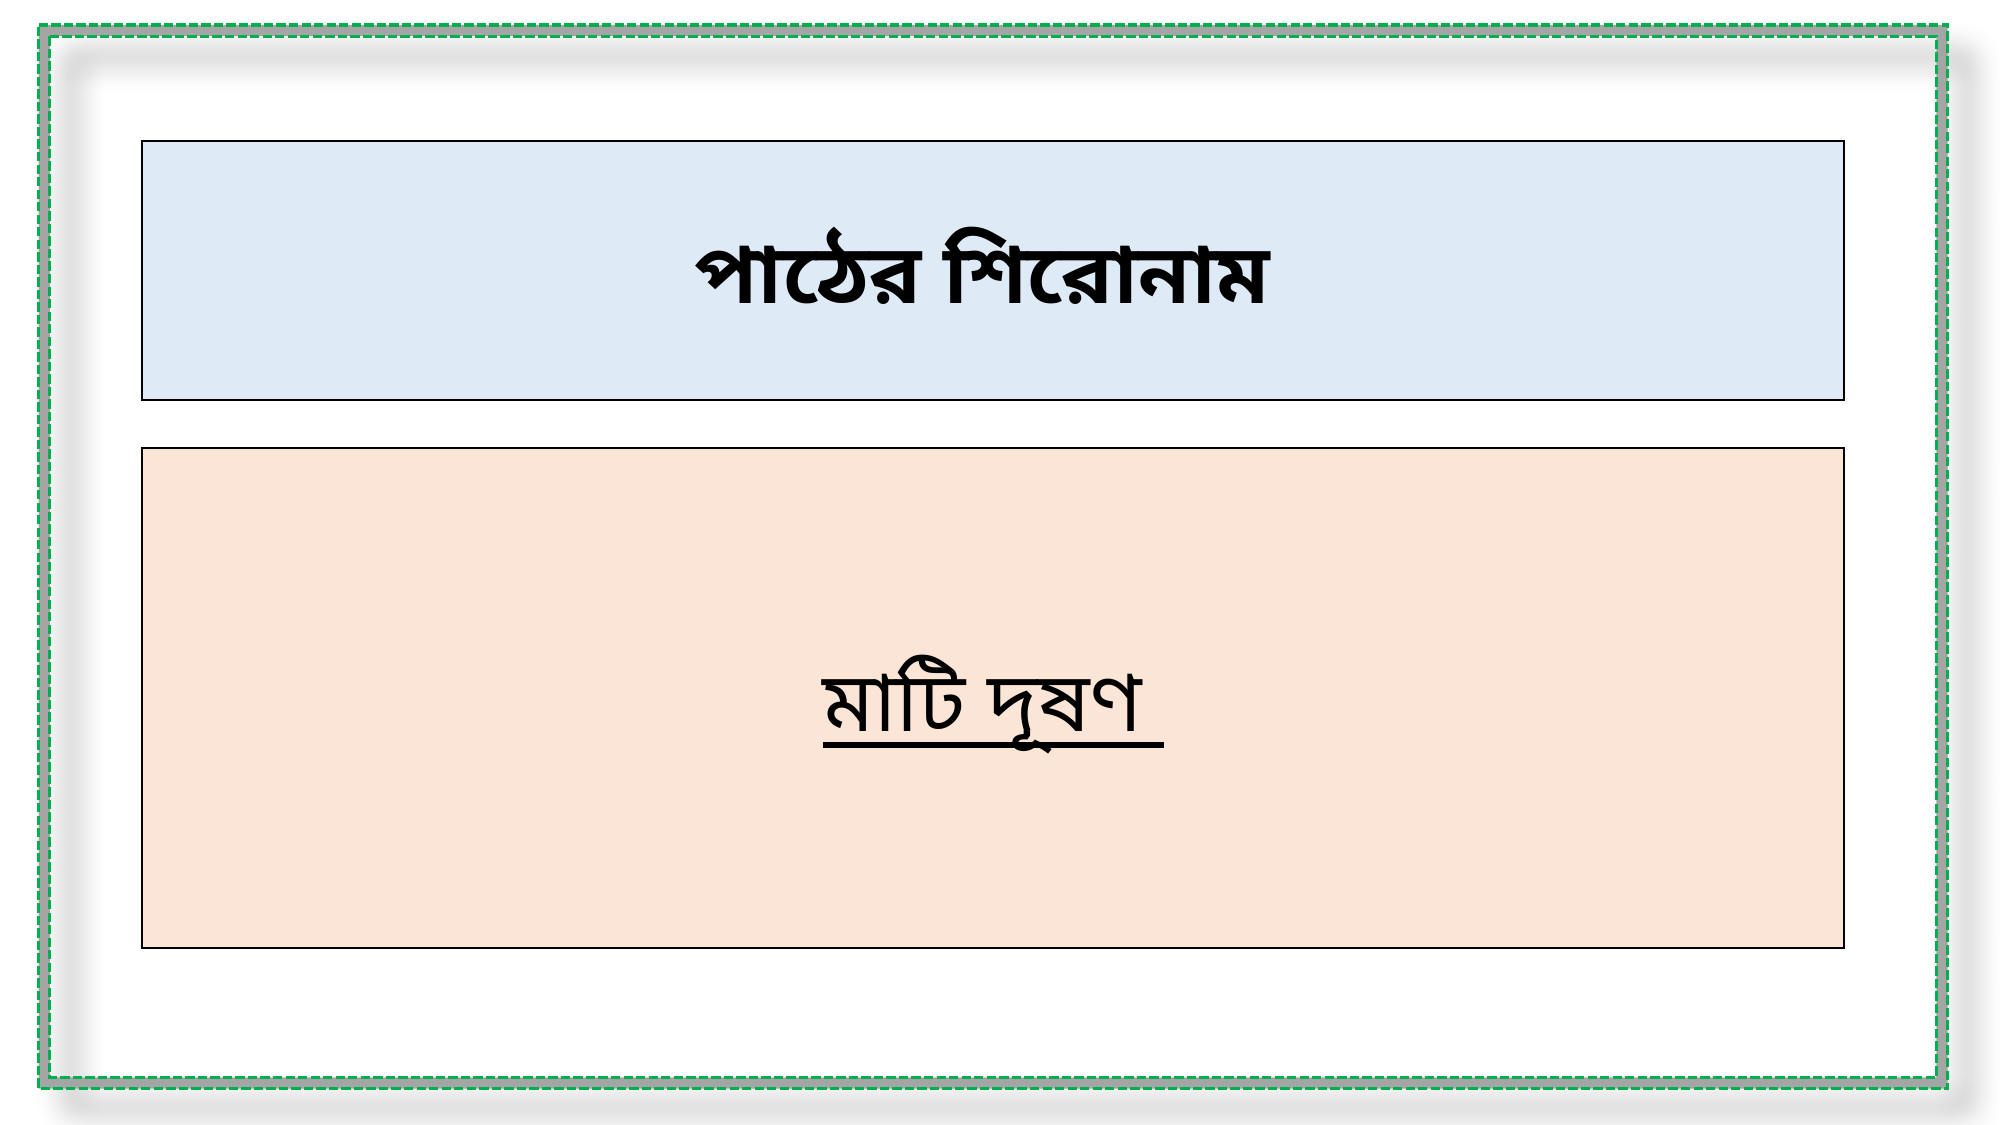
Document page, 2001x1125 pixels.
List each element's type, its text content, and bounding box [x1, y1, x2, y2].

text_box মাটি দূষণ [141, 447, 1845, 949]
text_box [38, 24, 1949, 1090]
text_box পাঠের শিরোনাম [141, 140, 1845, 401]
